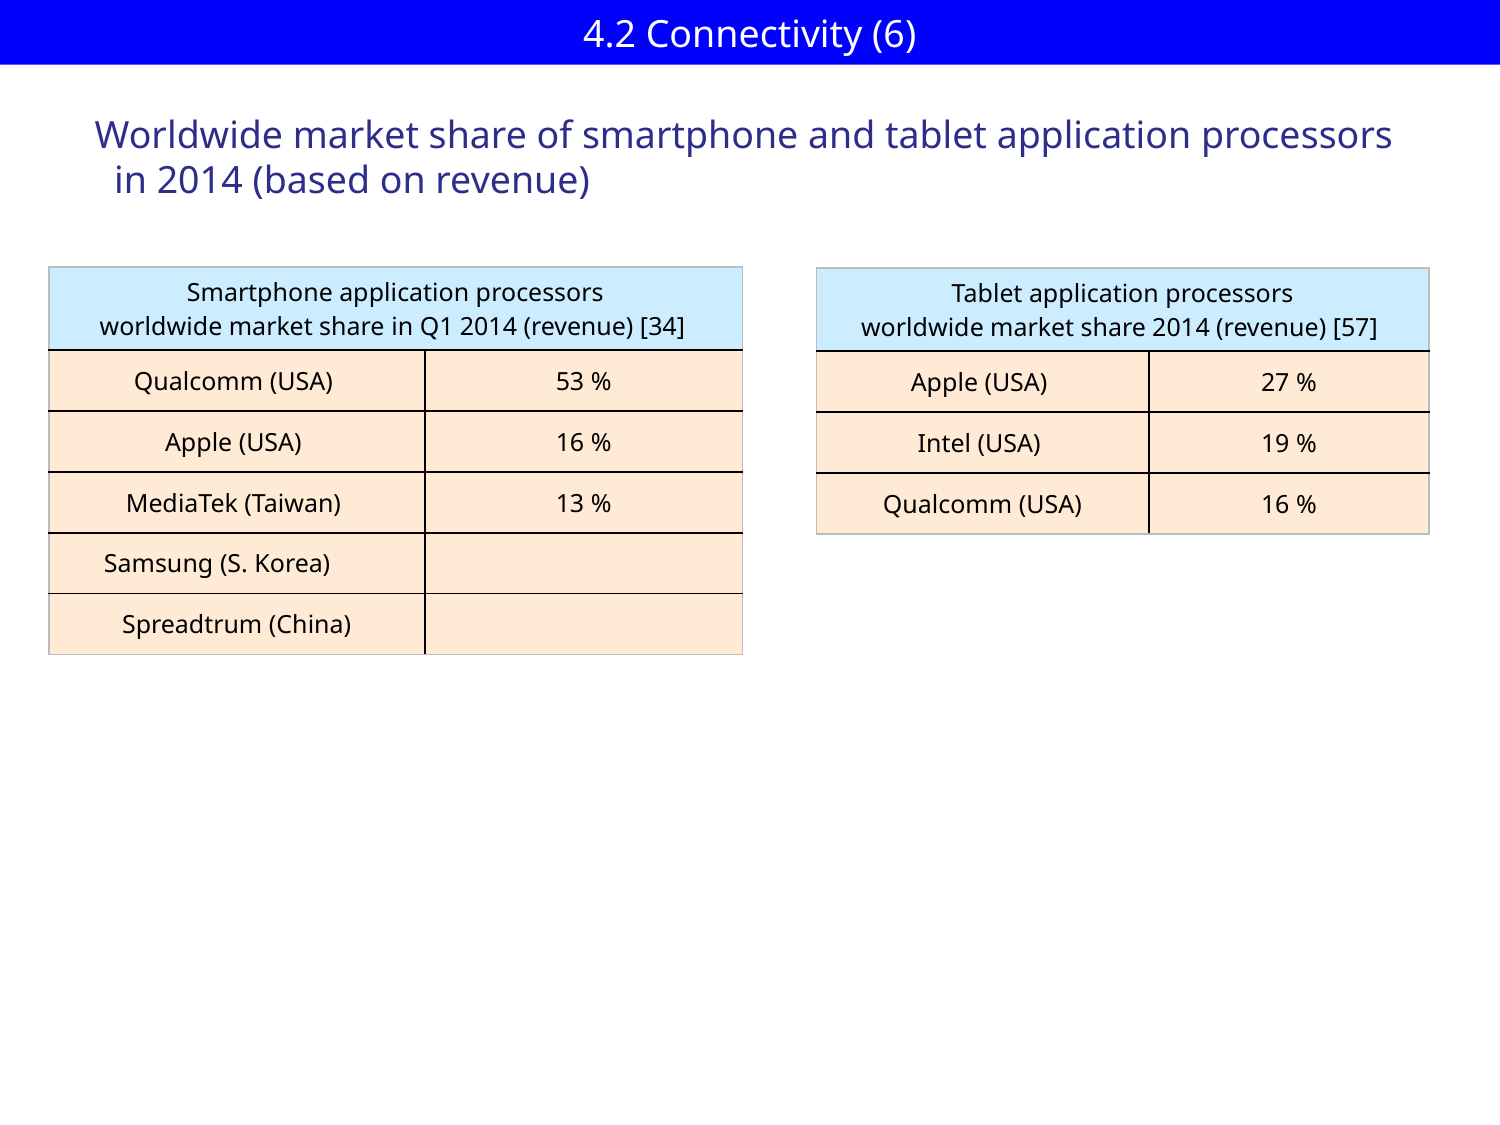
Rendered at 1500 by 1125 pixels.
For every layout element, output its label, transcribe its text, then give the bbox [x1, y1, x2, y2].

table_cell 16 % [426, 412, 742, 471]
table_cell Intel (USA) [817, 413, 1148, 472]
table_cell 13 % [426, 473, 742, 532]
table_cell 19 % [1150, 413, 1428, 472]
table_cell [426, 534, 742, 593]
table_cell MediaTek (Taiwan) [50, 473, 424, 532]
table_cell 16 % [1150, 474, 1428, 533]
table_cell Samsung (S. Korea) [50, 534, 424, 593]
table_cell 53 % [426, 351, 742, 410]
table_header Tablet application processors worldwide market share 2014 (revenue) [57] [817, 269, 1428, 350]
table_cell Qualcomm (USA) [50, 351, 424, 410]
table_cell Apple (USA) [817, 352, 1148, 411]
table_header Smartphone application processors worldwide market share in Q1 2014 (revenue) [34] [50, 268, 742, 349]
table_cell [426, 594, 742, 654]
table_cell Qualcomm (USA) [817, 474, 1148, 533]
table_cell 27 % [1150, 352, 1428, 411]
title 4.2 Connectivity (6) [0, 0, 1500, 65]
table_cell Spreadtrum (China) [50, 594, 424, 654]
table_cell Apple (USA) [50, 412, 424, 471]
text_box Worldwide market share of smartphone and tablet application processors in 2014 (based on revenue) [79, 104, 1419, 209]
